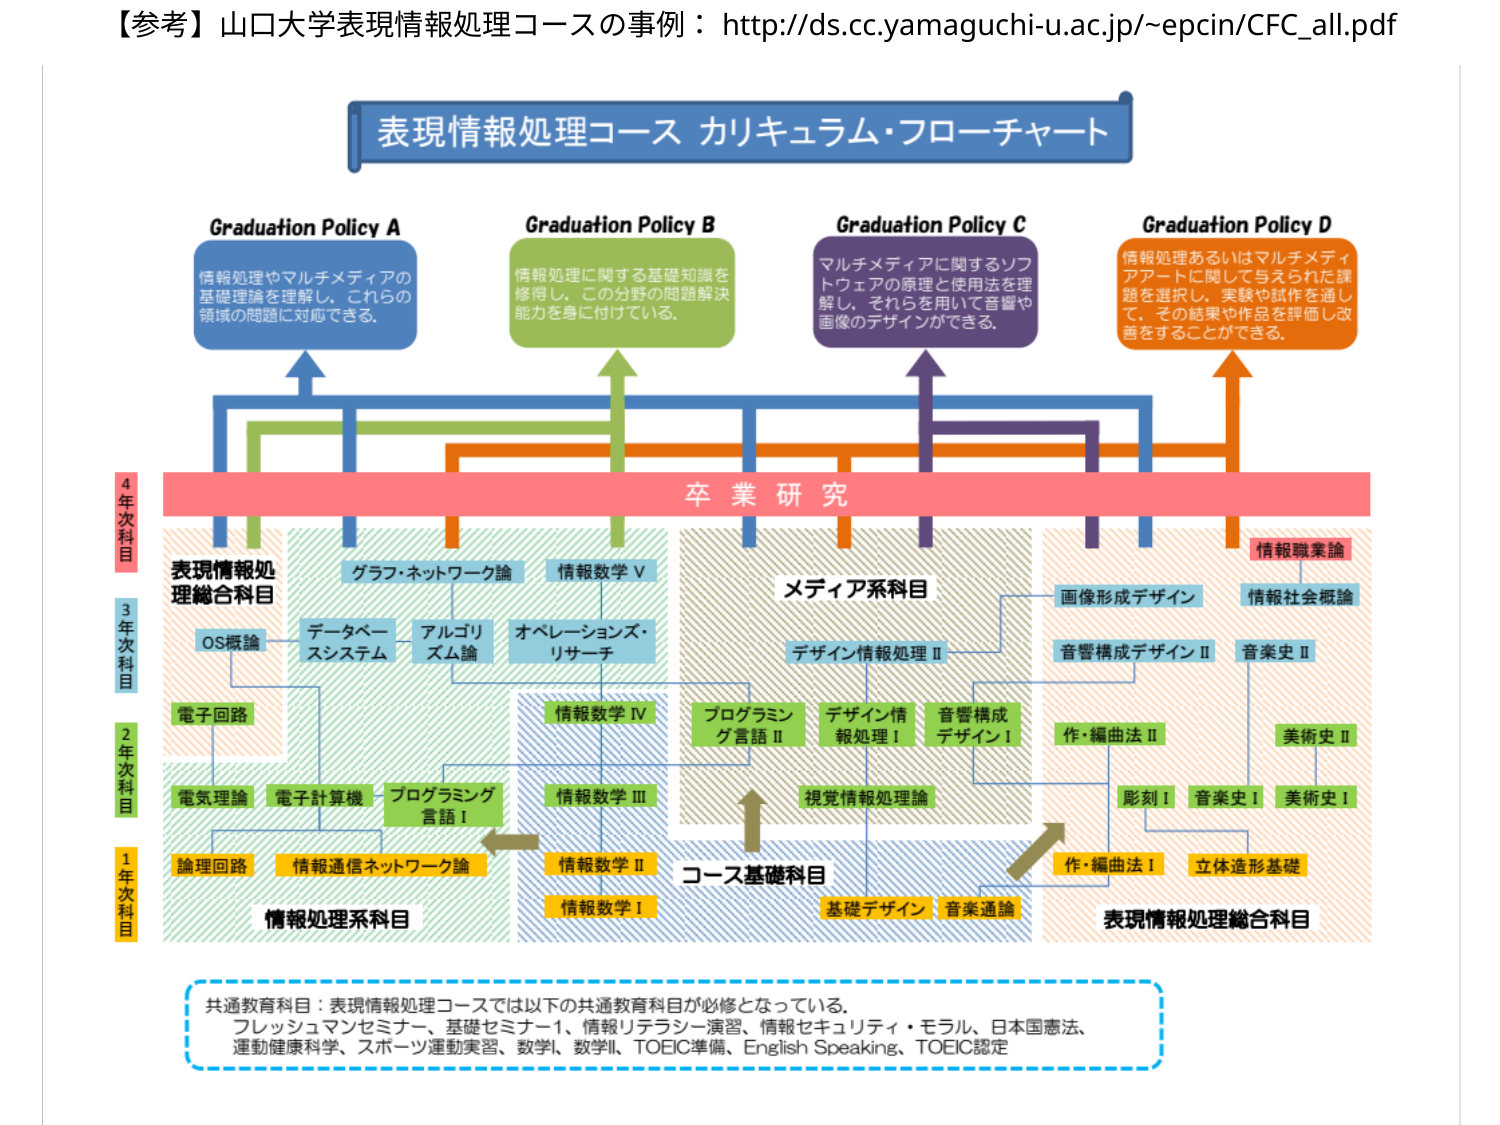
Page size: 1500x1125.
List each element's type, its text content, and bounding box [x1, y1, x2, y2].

picture [0, 64, 1500, 1125]
text_box 【参考】山口大学表現情報処理コースの事例：http://ds.cc.yamaguchi-u.ac.jp/~epcin/CFC_all.pdf [0, 0, 1500, 49]
